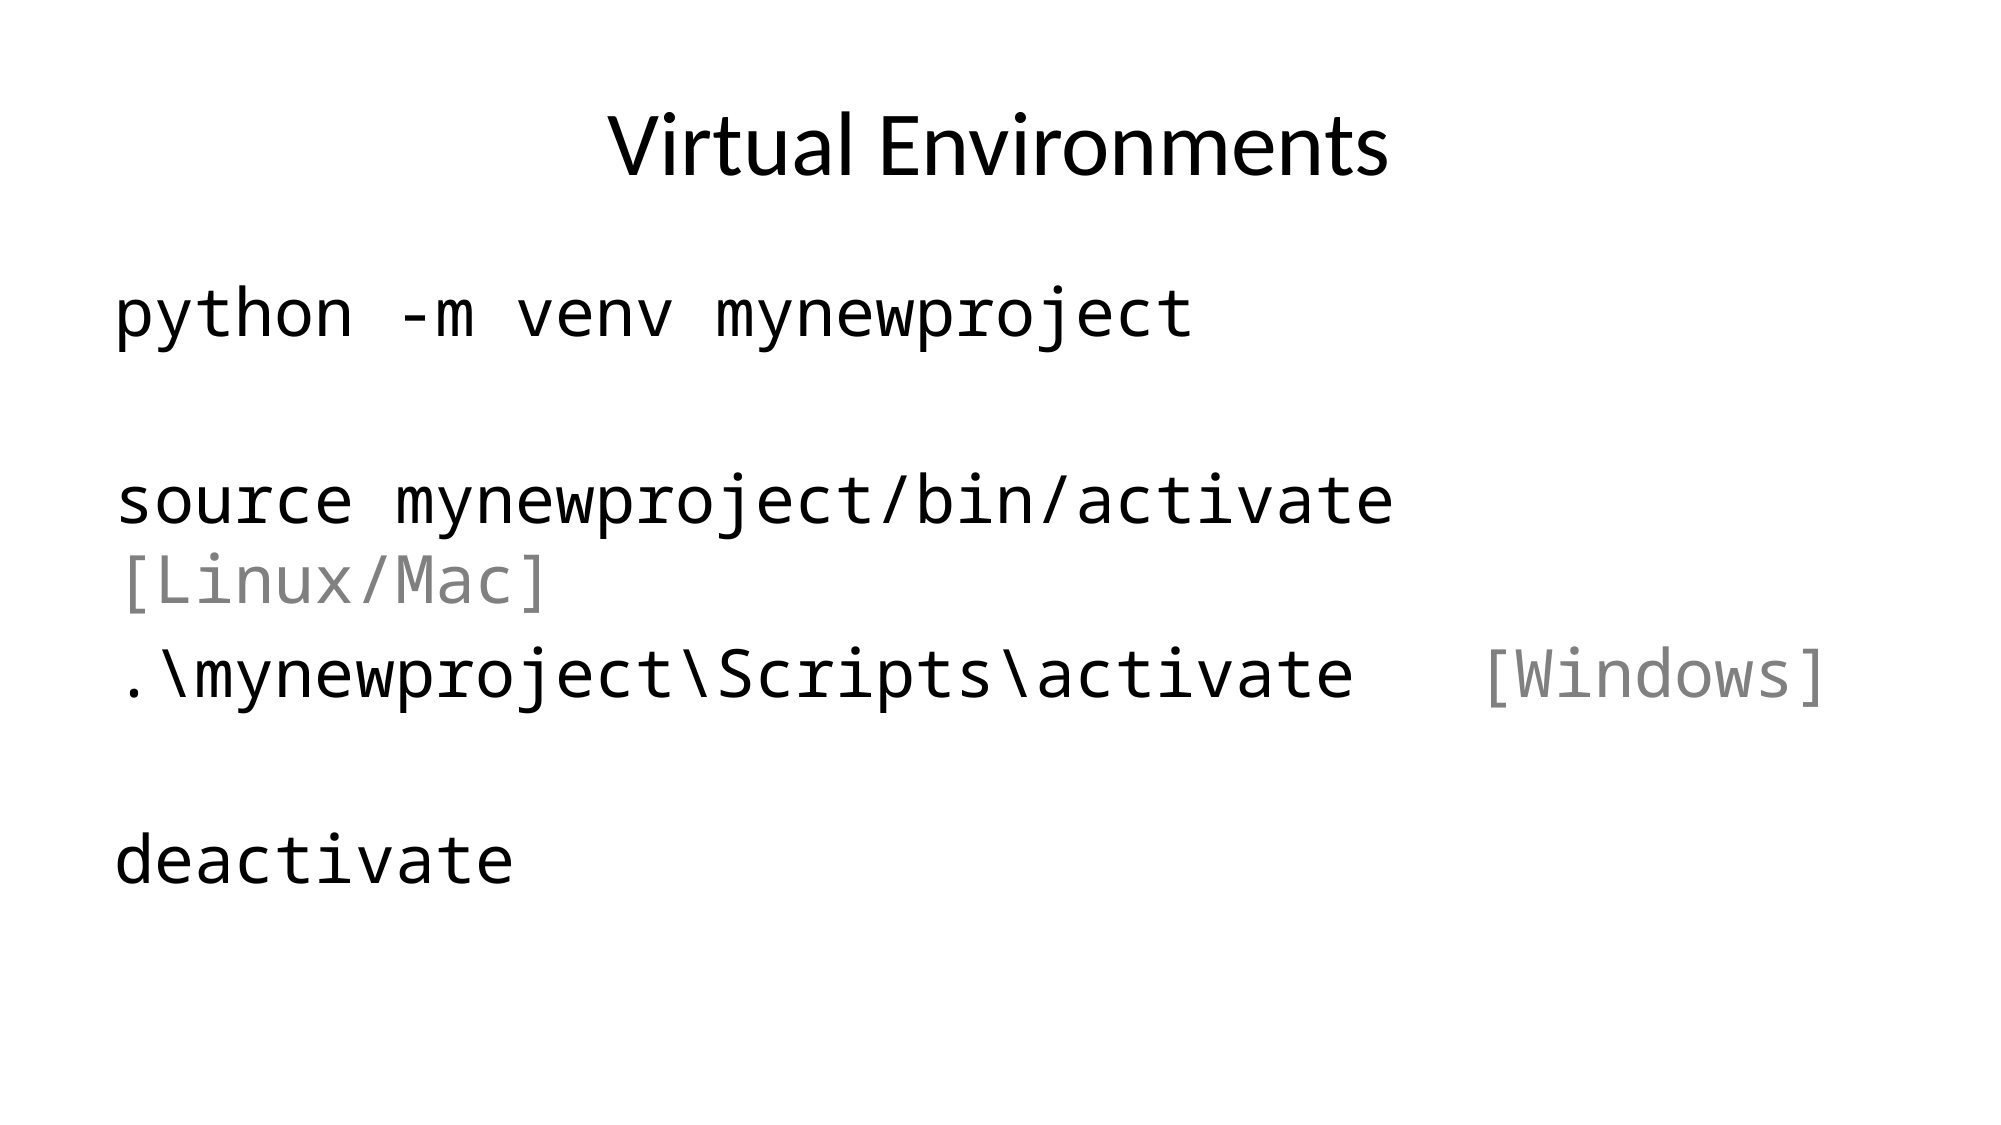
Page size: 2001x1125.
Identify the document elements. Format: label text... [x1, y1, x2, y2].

title Virtual Environments [99, 45, 1900, 233]
list python -m venv mynewproject source mynewproject/bin/activate [Linux/Mac] .\mynewproject\Scripts\activate [Windows] deactivate [99, 262, 1900, 1005]
